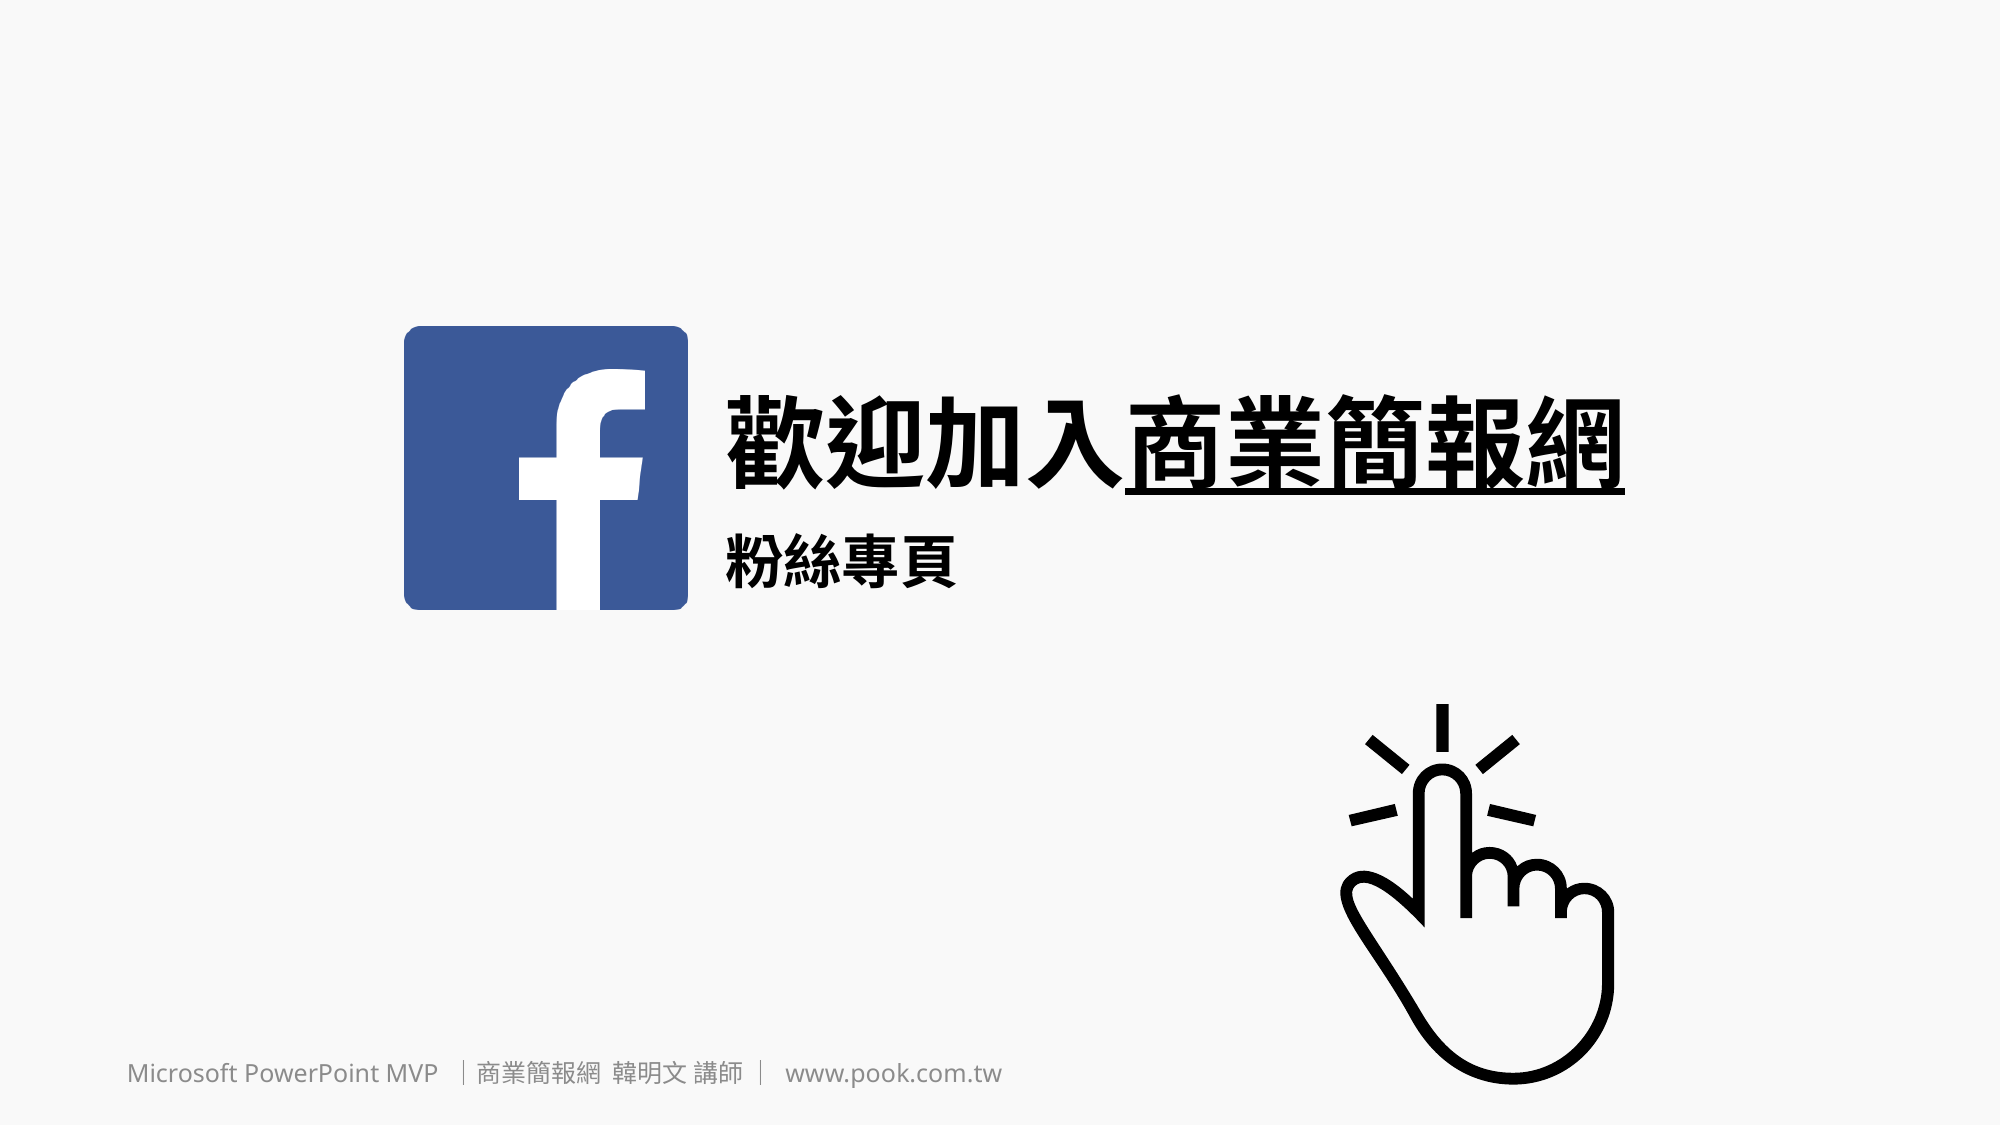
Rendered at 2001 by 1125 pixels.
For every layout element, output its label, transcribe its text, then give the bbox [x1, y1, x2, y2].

text_box 歡迎加入商業簡報網粉絲專頁 [710, 373, 1662, 603]
picture [404, 326, 689, 611]
text_box [1436, 704, 1449, 752]
text_box [1365, 734, 1410, 775]
text_box [1475, 734, 1520, 775]
footer Microsoft PowerPoint MVP ｜商業簡報網 韓明文 講師 ｜ www.pook.com.tw [99, 1042, 1030, 1103]
text_box [1340, 763, 1615, 1085]
